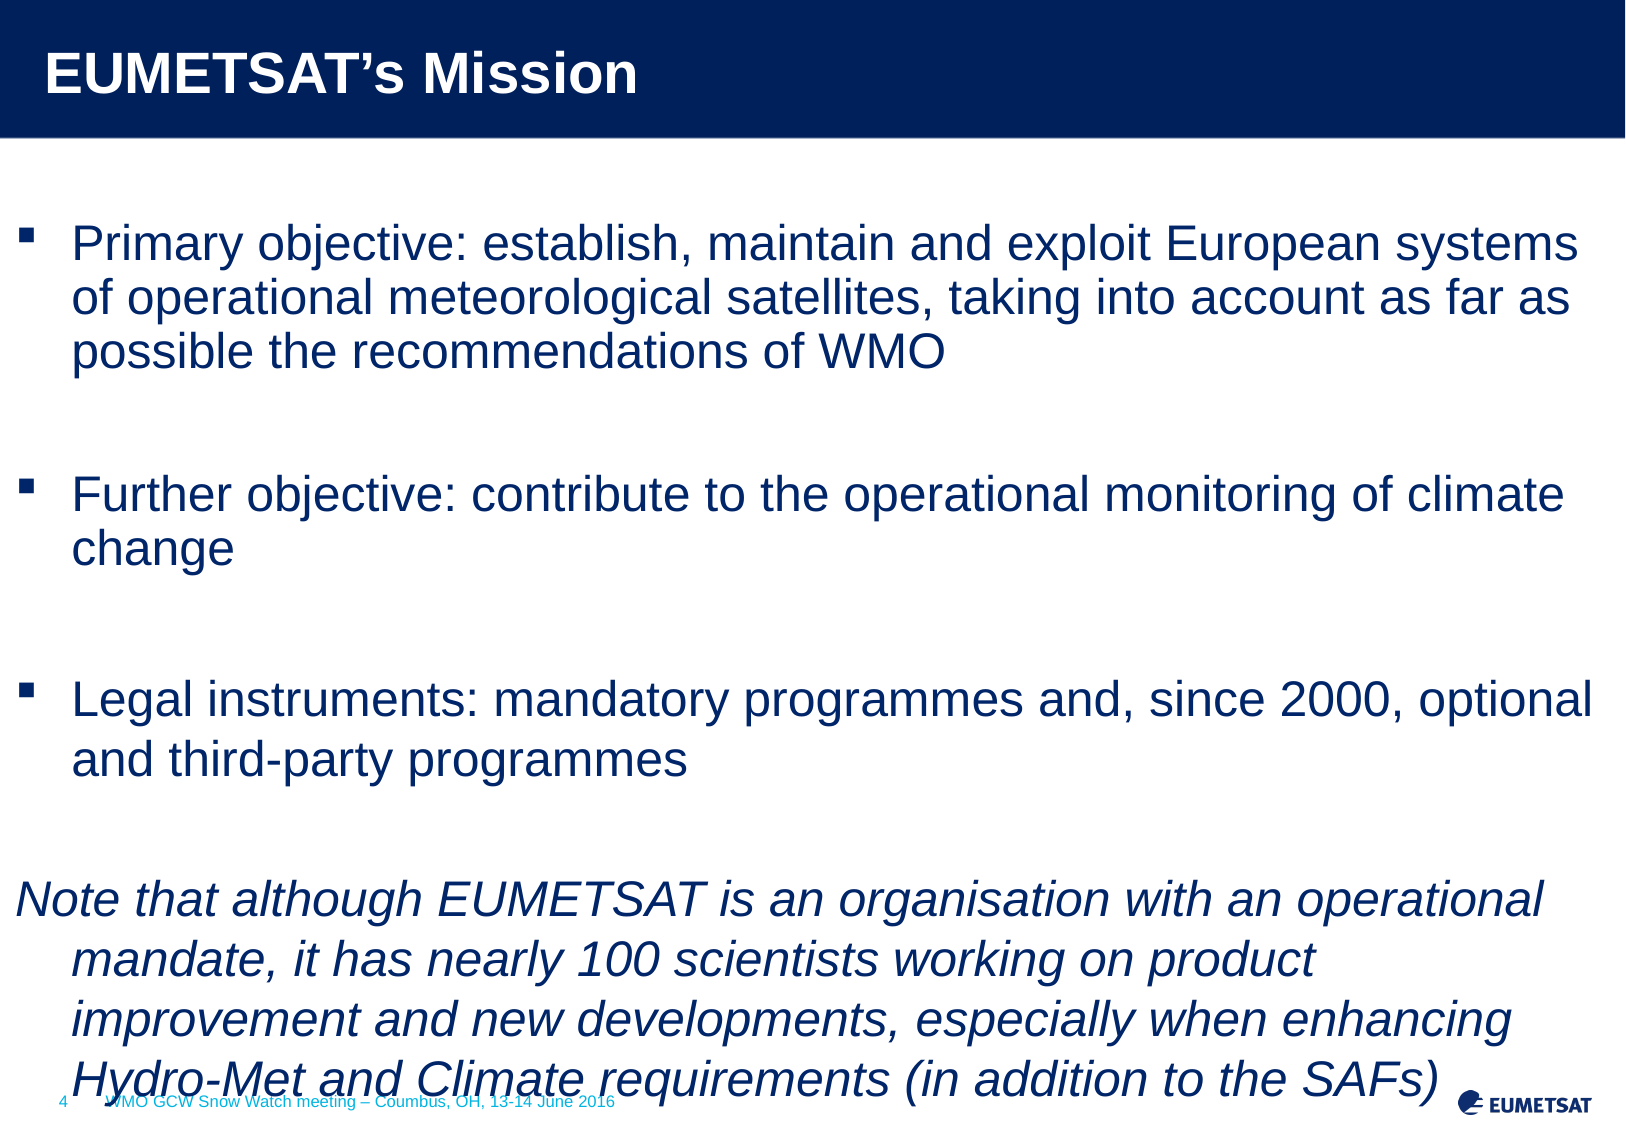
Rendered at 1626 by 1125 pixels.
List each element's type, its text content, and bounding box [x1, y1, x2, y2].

picture [0, 0, 1626, 1125]
title EUMETSAT’s Mission [0, 0, 1523, 139]
list Primary objective: establish, maintain and exploit European systems of operational meteorological satellites, taking into account as far as possible the recommendations of WMO Further objective: contribute to the operational monitoring of climate change Legal instruments: mandatory programmes and, since 2000, optional and third-party programmes Note that although EUMETSAT is an organisation with an operational mandate, it has nearly 100 scientists working on product improvement and new developments, especially when enhancing Hydro-Met and Climate requirements (in addition to the SAFs) [0, 139, 1625, 1052]
